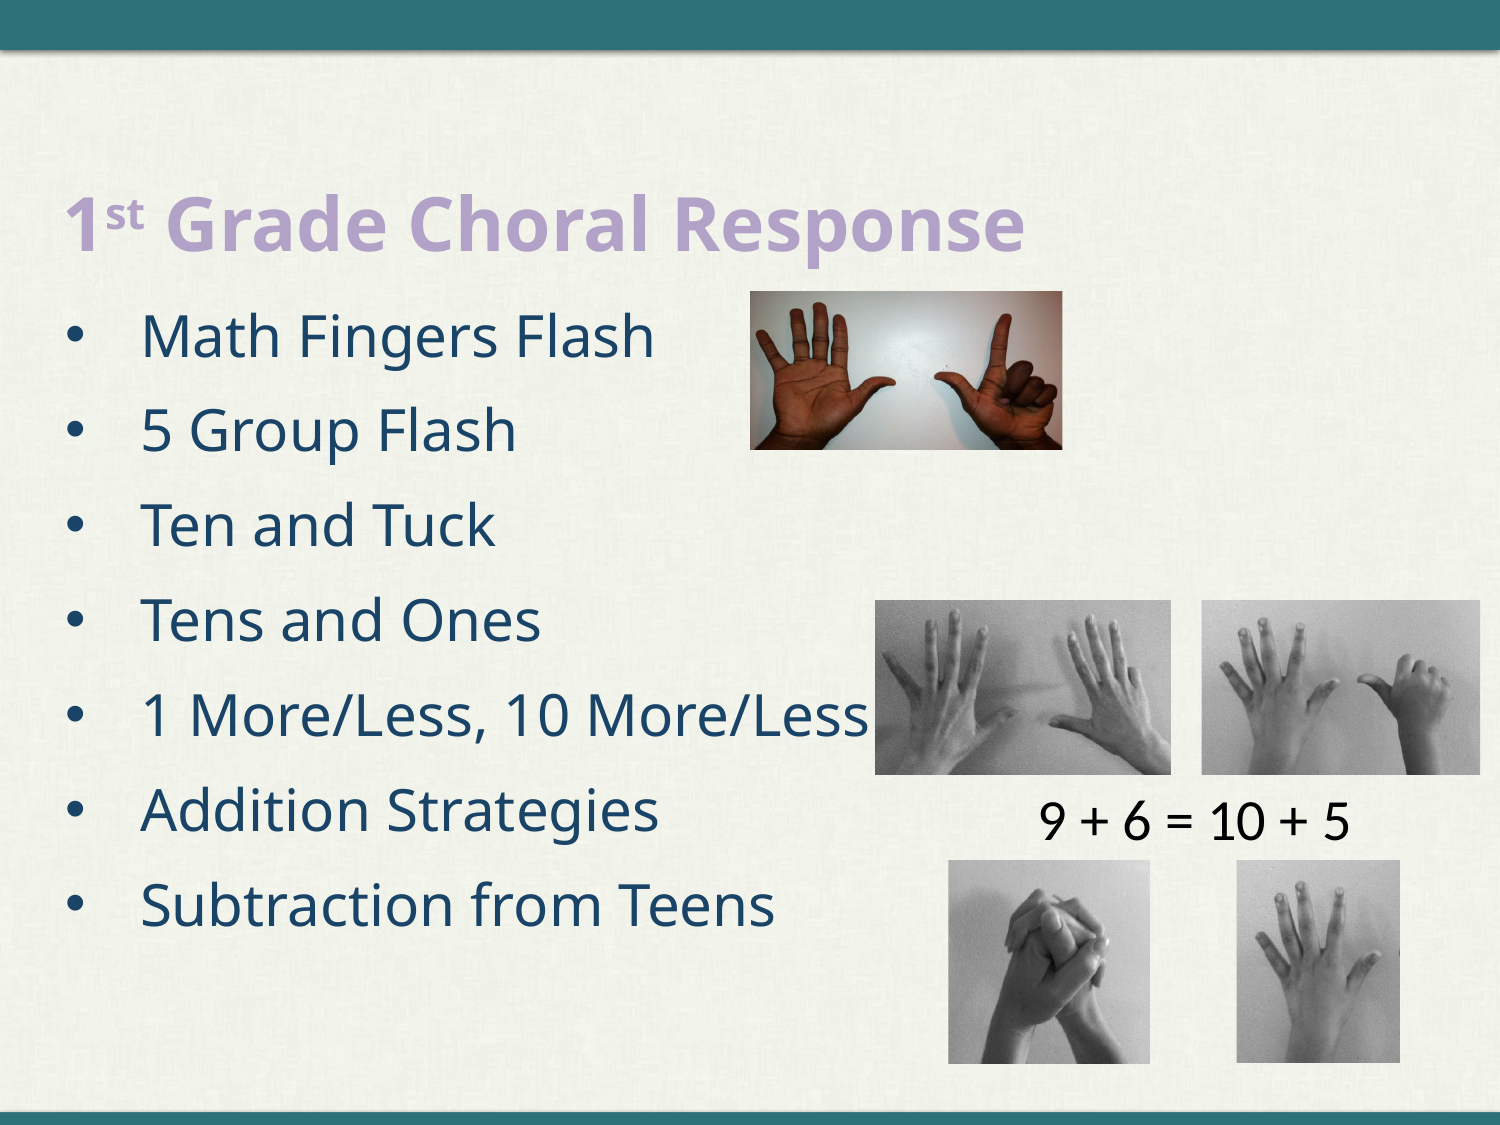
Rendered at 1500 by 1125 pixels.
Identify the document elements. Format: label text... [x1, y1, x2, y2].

title 1st Grade Choral Response [47, 50, 1397, 275]
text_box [874, 599, 1481, 1064]
picture [0, 50, 1500, 1112]
list Math Fingers Flash 5 Group Flash Ten and Tuck Tens and Ones 1 More/Less, 10 More/Less Addition Strategies Subtraction from Teens [50, 291, 1400, 1042]
